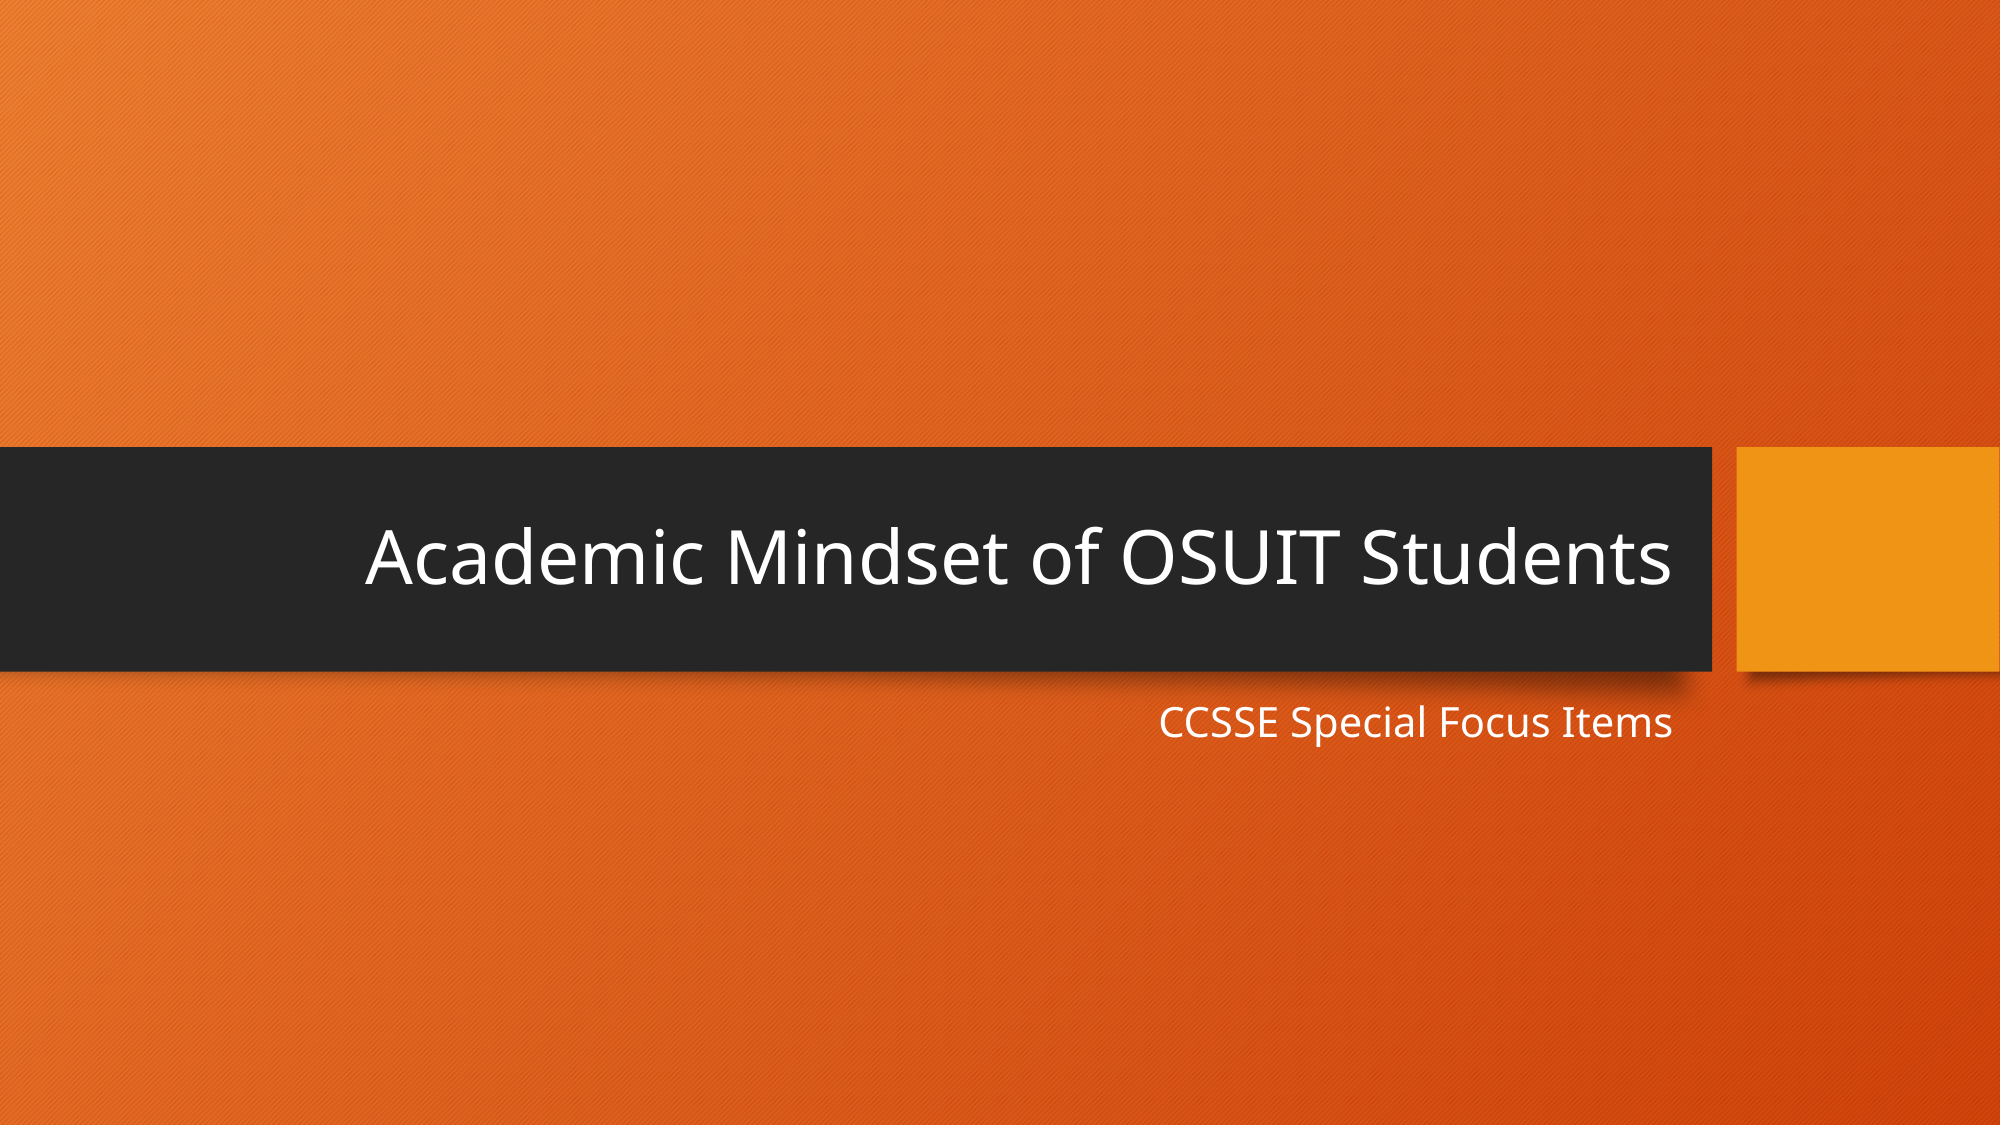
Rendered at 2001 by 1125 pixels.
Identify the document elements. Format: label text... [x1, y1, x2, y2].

picture [0, 672, 1713, 724]
title Academic Mindset of OSUIT Students [111, 470, 1689, 650]
list CCSSE Special Focus Items [111, 694, 1689, 974]
picture [1736, 672, 2000, 695]
